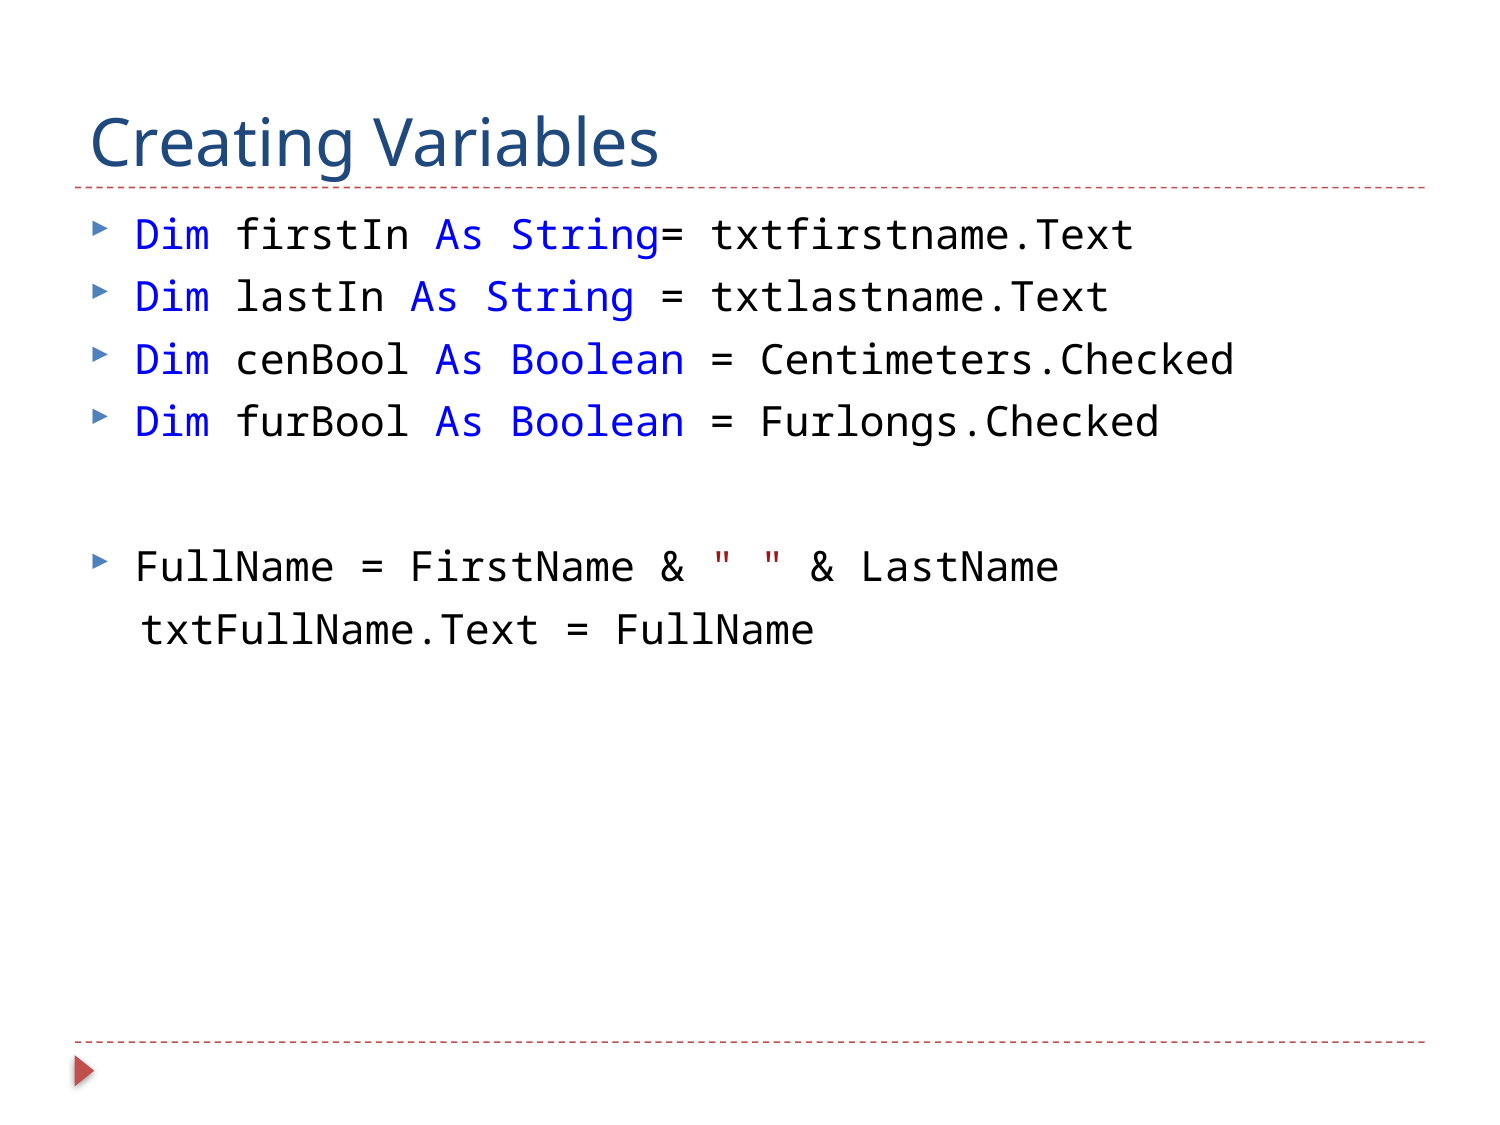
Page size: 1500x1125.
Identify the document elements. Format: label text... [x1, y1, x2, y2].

list Dim firstIn As String= txtfirstname.Text Dim lastIn As String = txtlastname.Text Dim cenBool As Boolean = Centimeters.Checked Dim furBool As Boolean = Furlongs.Checked FullName = FirstName & " " & LastName txtFullName.Text = FullName [75, 200, 1425, 1010]
title Creating Variables [75, 24, 1425, 188]
